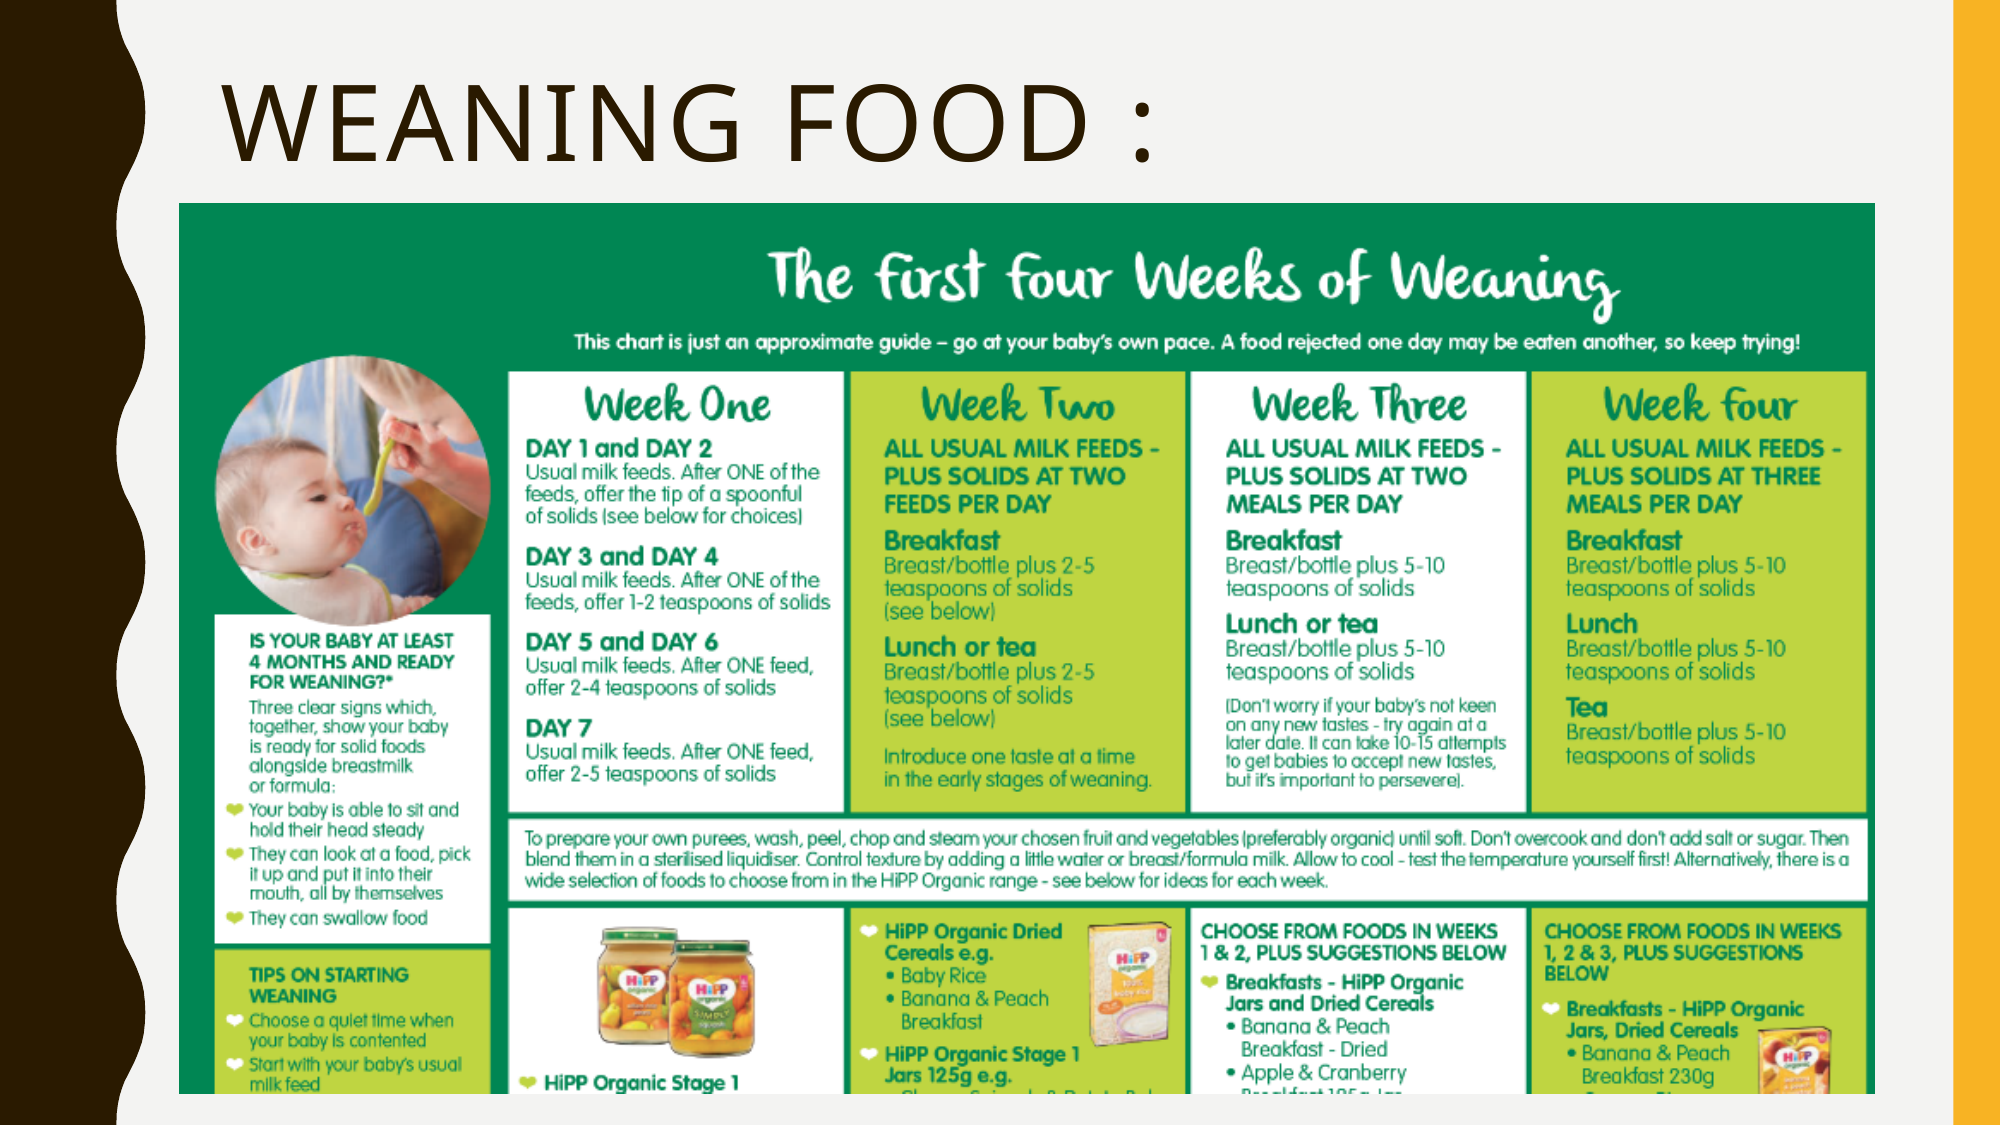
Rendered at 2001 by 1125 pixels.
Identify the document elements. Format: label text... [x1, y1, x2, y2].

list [179, 203, 1875, 1094]
title Weaning food : [205, 62, 1875, 203]
